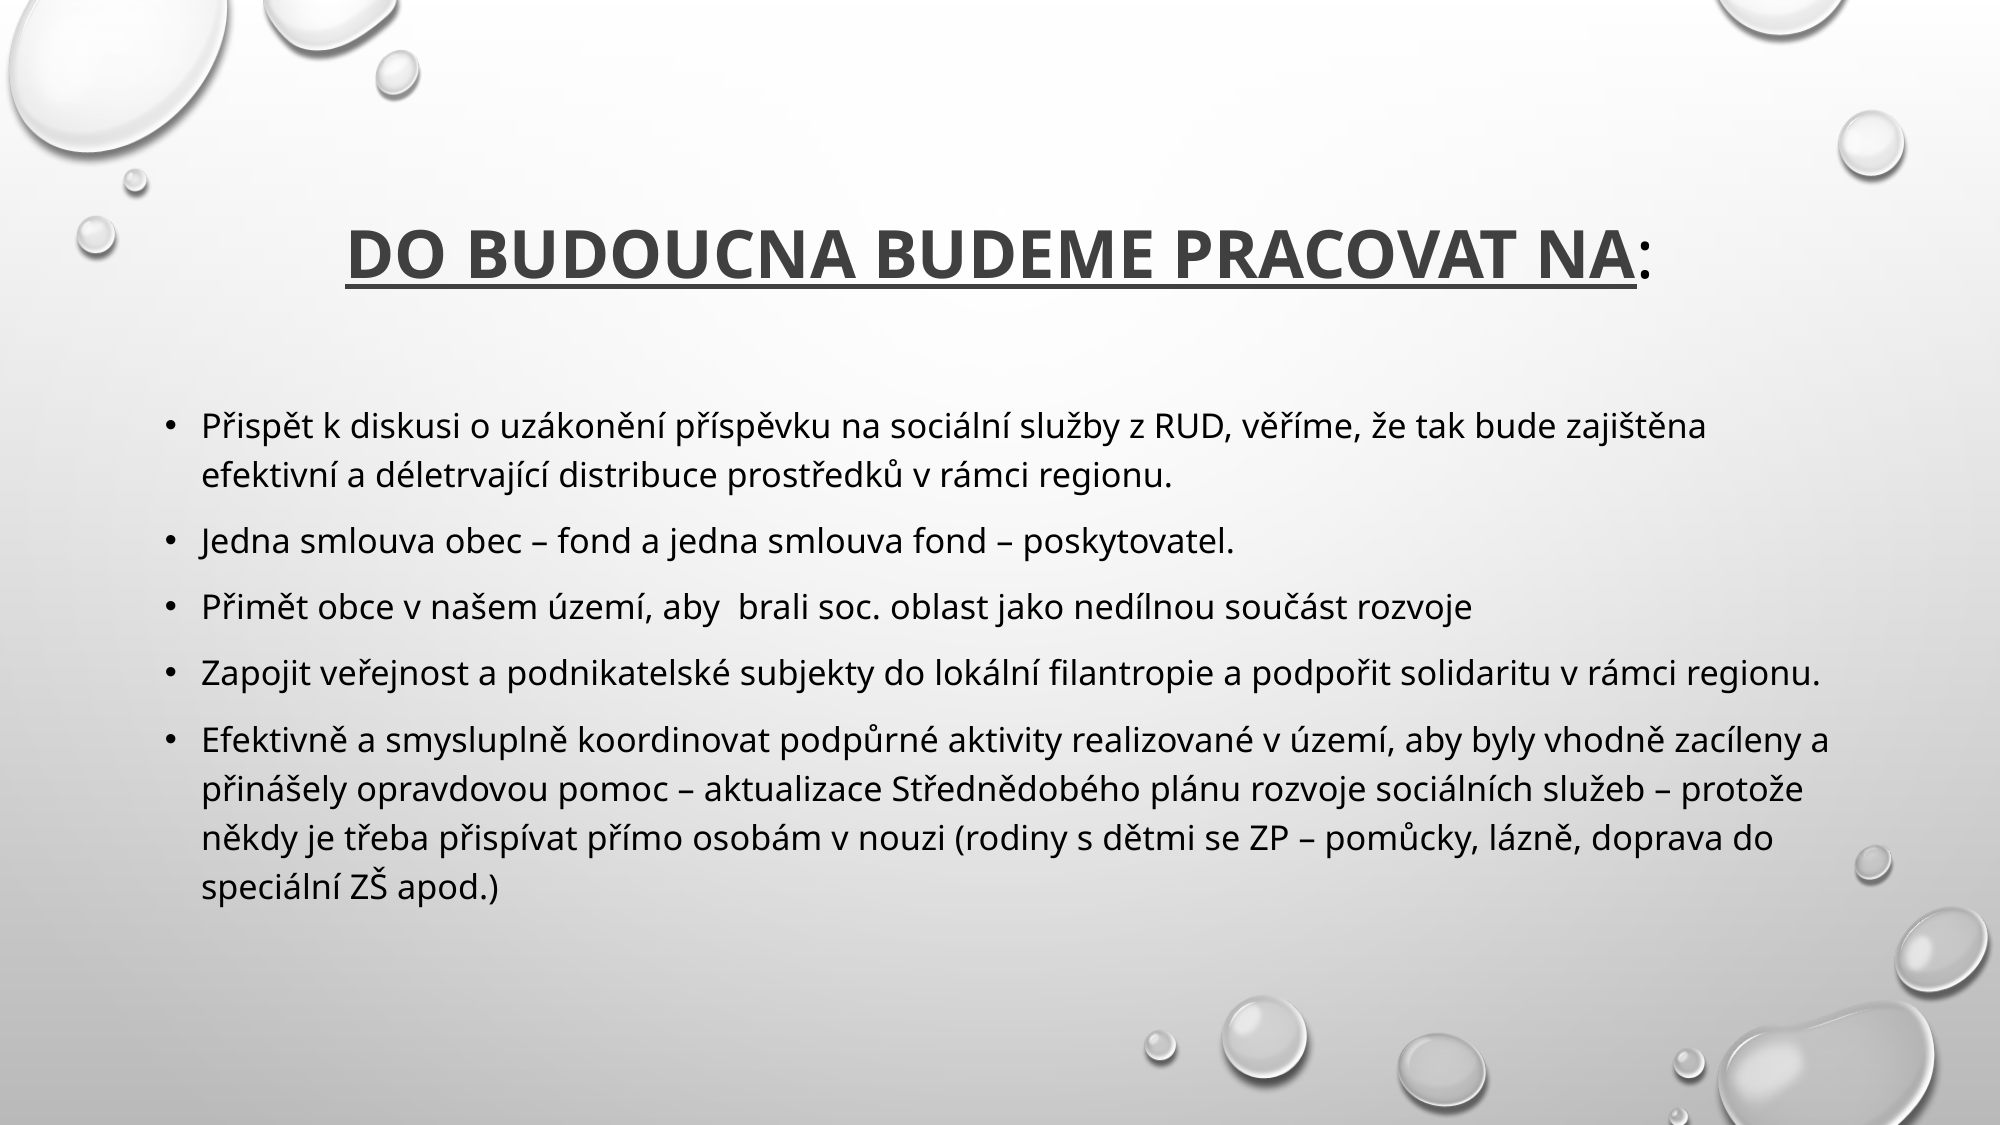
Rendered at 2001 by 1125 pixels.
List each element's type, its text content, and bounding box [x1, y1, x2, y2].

list Přispět k diskusi o uzákonění příspěvku na sociální služby z RUD, věříme, že tak bude zajištěna efektivní a déletrvající distribuce prostředků v rámci regionu. Jedna smlouva obec – fond a jedna smlouva fond – poskytovatel. Přimět obce v našem území, aby brali soc. oblast jako nedílnou součást rozvoje Zapojit veřejnost a podnikatelské subjekty do lokální filantropie a podpořit solidaritu v rámci regionu. Efektivně a smysluplně koordinovat podpůrné aktivity realizované v území, aby byly vhodně zacíleny a přinášely opravdovou pomoc – aktualizace Střednědobého plánu rozvoje sociálních služeb – protože někdy je třeba přispívat přímo osobám v nouzi (rodiny s dětmi se ZP – pomůcky, lázně, doprava do speciální ZŠ apod.) [149, 388, 1850, 950]
title Do budoucna budeme pracovat na: [116, 126, 1884, 389]
picture [0, 0, 2000, 1125]
